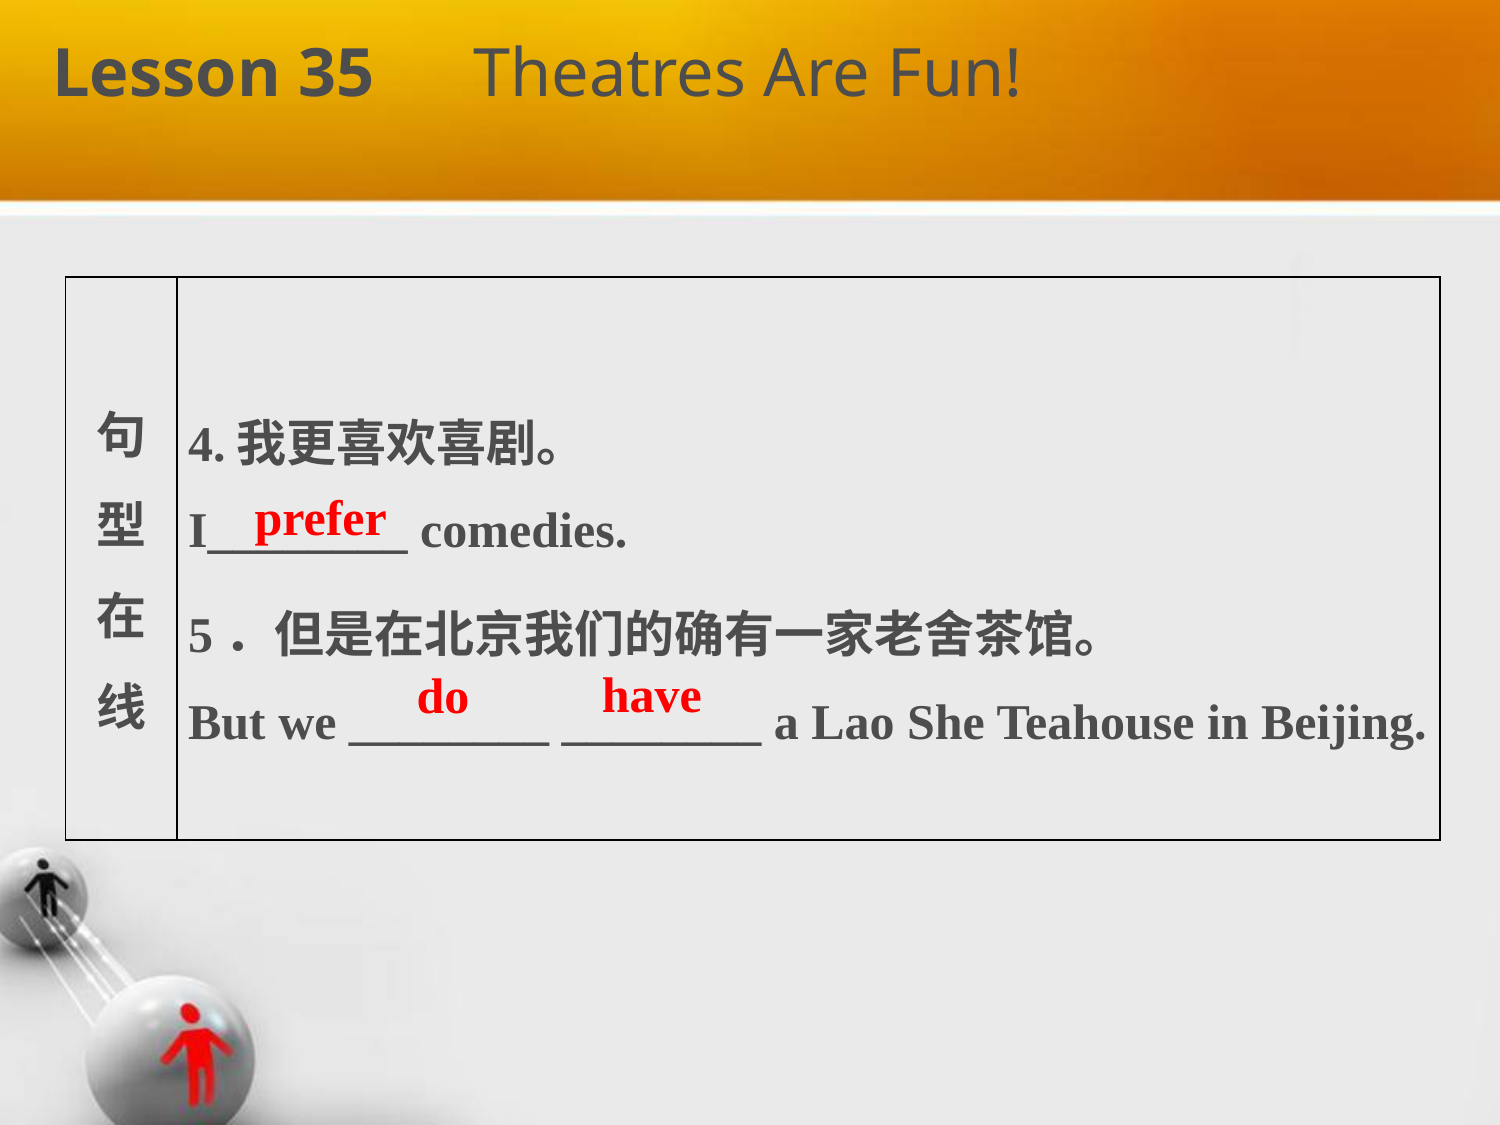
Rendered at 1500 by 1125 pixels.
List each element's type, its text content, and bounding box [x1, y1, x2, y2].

table_header 4.我更喜欢喜剧。 I________ comedies. 5．但是在北京我们的确有一家老舍茶馆。 But we ________ ________ a Lao She Teahouse in Beijing. [178, 278, 1439, 839]
text_box Lesson 35 Theatres Are Fun! [37, 22, 1039, 118]
text_box prefer [239, 478, 407, 554]
table_header 句 型 在 线 [66, 278, 176, 839]
picture [0, 0, 1500, 1125]
text_box have [587, 655, 717, 731]
text_box do [401, 656, 485, 732]
